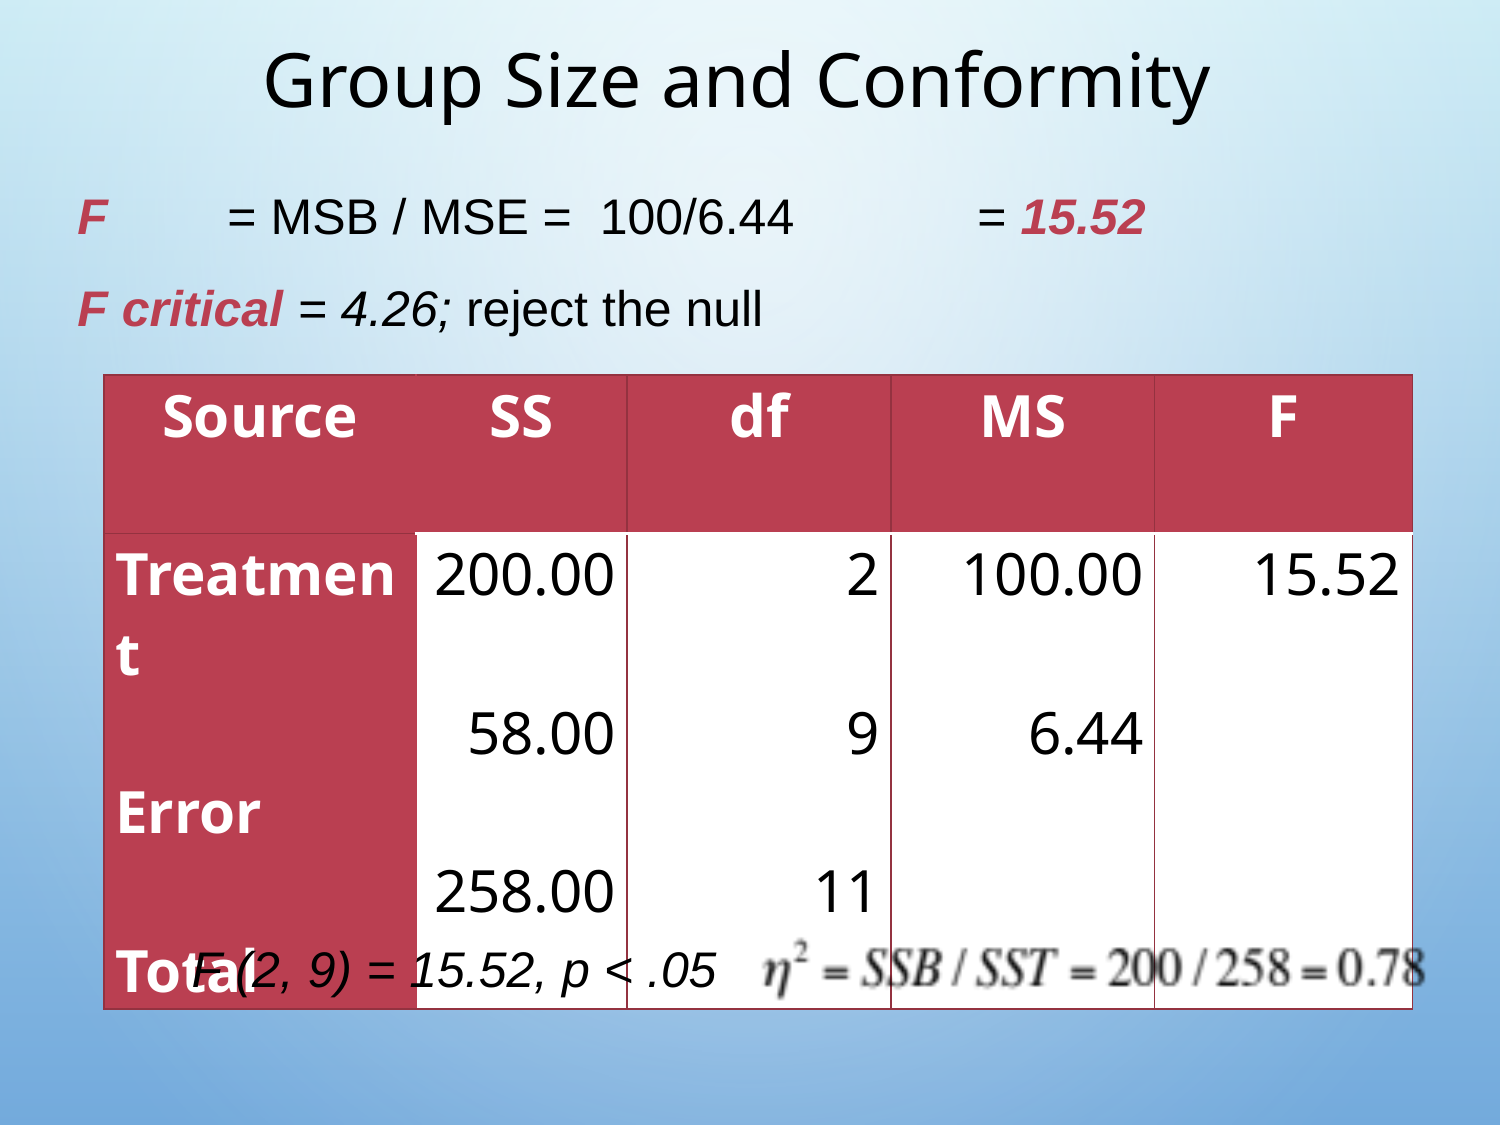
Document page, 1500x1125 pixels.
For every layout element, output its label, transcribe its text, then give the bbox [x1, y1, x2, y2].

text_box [757, 929, 1429, 1005]
table_header SS [417, 376, 626, 532]
table_header F [1155, 376, 1412, 532]
text_box F (2, 9) = 15.52, p < .05 [176, 929, 733, 1005]
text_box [754, 930, 1434, 1015]
table_cell 15.52 [1155, 535, 1412, 927]
table_header MS [892, 376, 1154, 532]
table_cell 200.00 58.00 258.00 [417, 535, 626, 929]
table_header df [628, 376, 890, 532]
table_cell Treatment Error Total [105, 534, 415, 1008]
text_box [0, 0, 1500, 395]
text_box Group Size and Conformity [62, 24, 1413, 130]
list F = MSB / MSE = 100/6.44 = 15.52 F critical = 4.26; reject the null [62, 164, 1413, 907]
table_header Source [105, 376, 415, 533]
table_cell 100.00 6.44 [892, 535, 1154, 927]
table_cell 2 9 11 [628, 535, 890, 1008]
